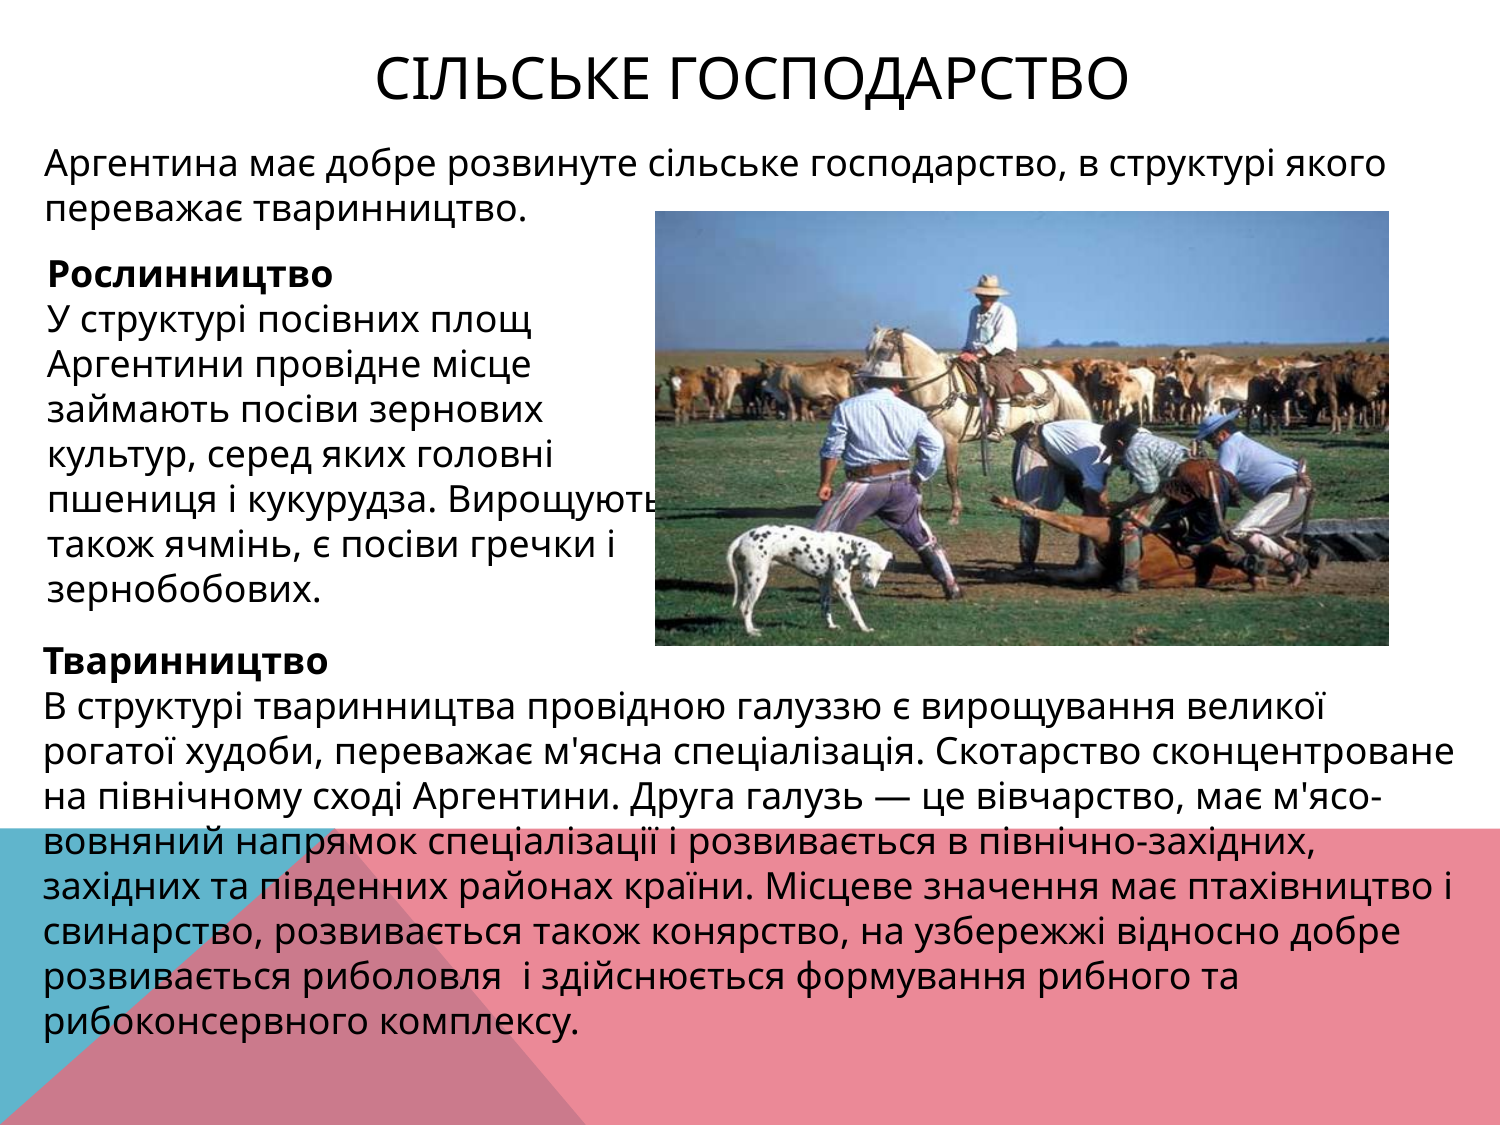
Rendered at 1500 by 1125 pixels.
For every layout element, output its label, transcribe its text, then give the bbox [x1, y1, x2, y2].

text_box Аргентина має добре розвинуте сільське господарство, в структурі якого переважає тваринництво. [29, 131, 1483, 237]
title Сільське господарство [135, 30, 1370, 121]
text_box Тваринництво В структурі тваринництва провідною галуззю є вирощування великої рогатої худоби, переважає м'ясна спеціалізація. Скотарство сконцентроване на північному сході Аргентини. Друга галузь — це вівчарство, має м'ясо-вовняний напрямок спеціалізації і розвивається в північно-західних, західних та південних районах країни. Місцеве значення має птахівництво і свинарство, розвивається також конярство, на узбережжі відносно добре розвивається риболовля і здійснюється формування рибного та рибоконсервного комплексу. [27, 629, 1481, 1050]
picture [655, 211, 1389, 646]
text_box Рослинництво У структурі посівних площ Аргентини провідне місце займають посіви зернових культур, серед яких головні пшениця і кукурудза. Вирощують також ячмінь, є посіви гречки і зернобобових. [32, 242, 650, 617]
